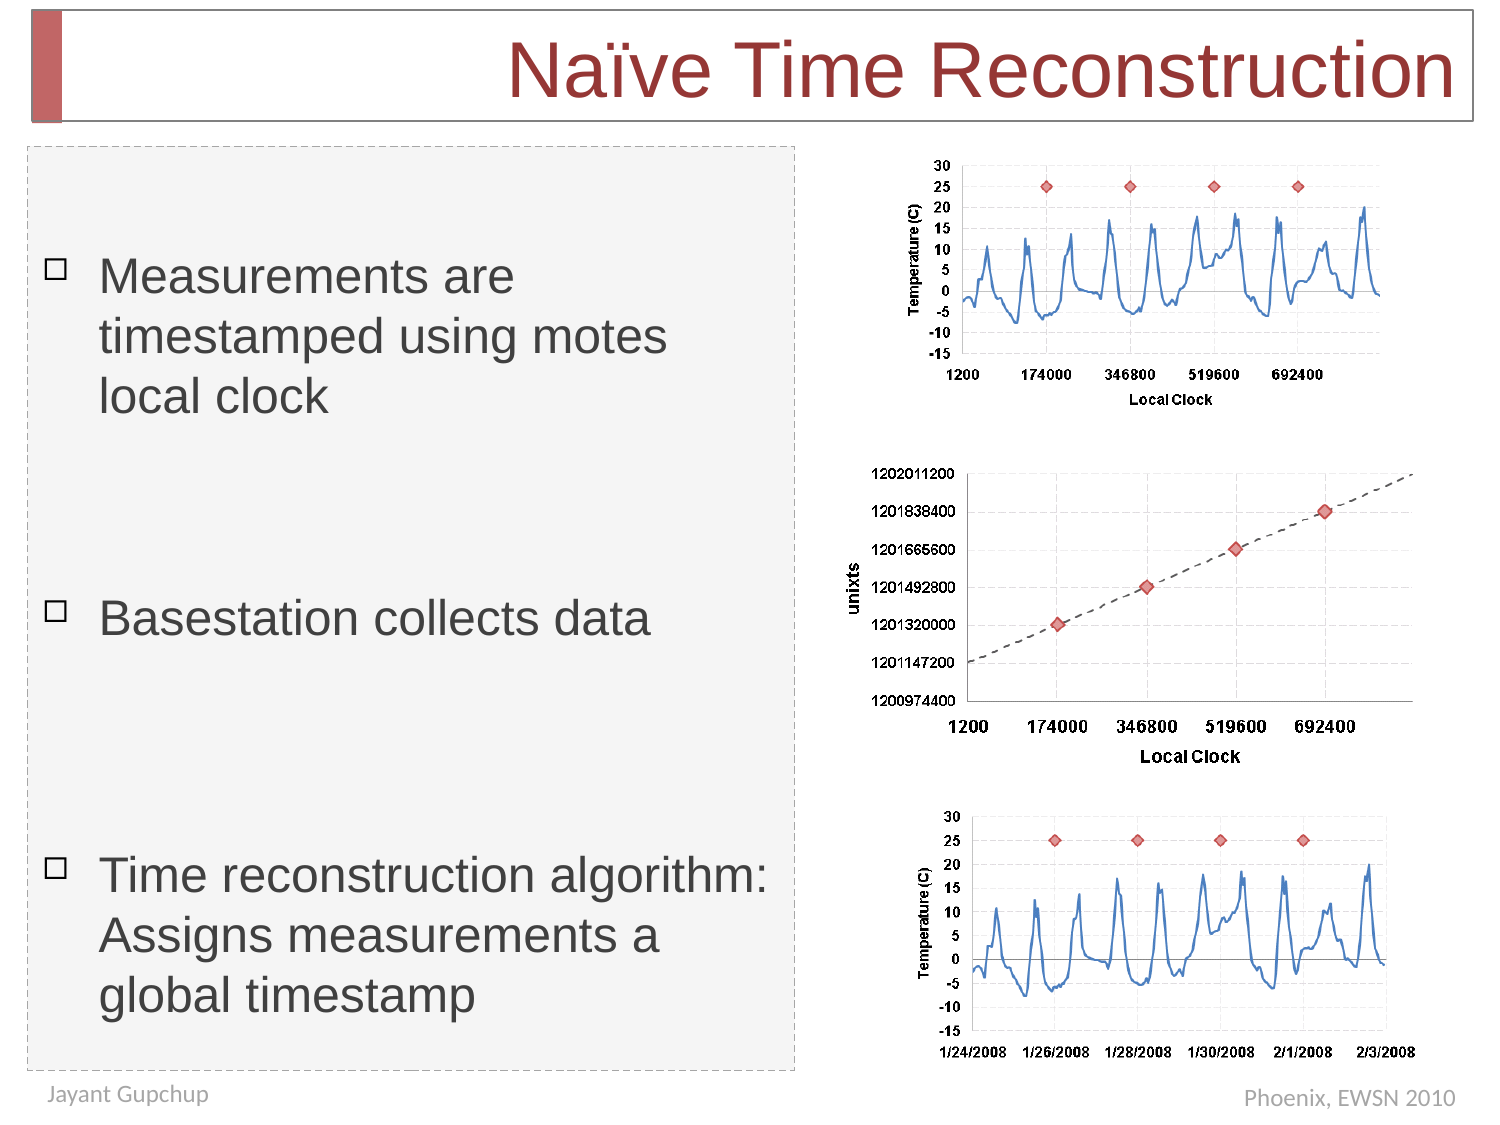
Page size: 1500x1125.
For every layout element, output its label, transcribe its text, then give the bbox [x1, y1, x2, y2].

picture [890, 151, 1416, 422]
list Measurements are timestamped using motes local clock Basestation collects data Time reconstruction algorithm: Assigns measurements a global timestamp [27, 146, 795, 1071]
picture [824, 457, 1456, 782]
picture [899, 801, 1426, 1072]
title Naïve Time Reconstruction [31, 9, 1474, 122]
